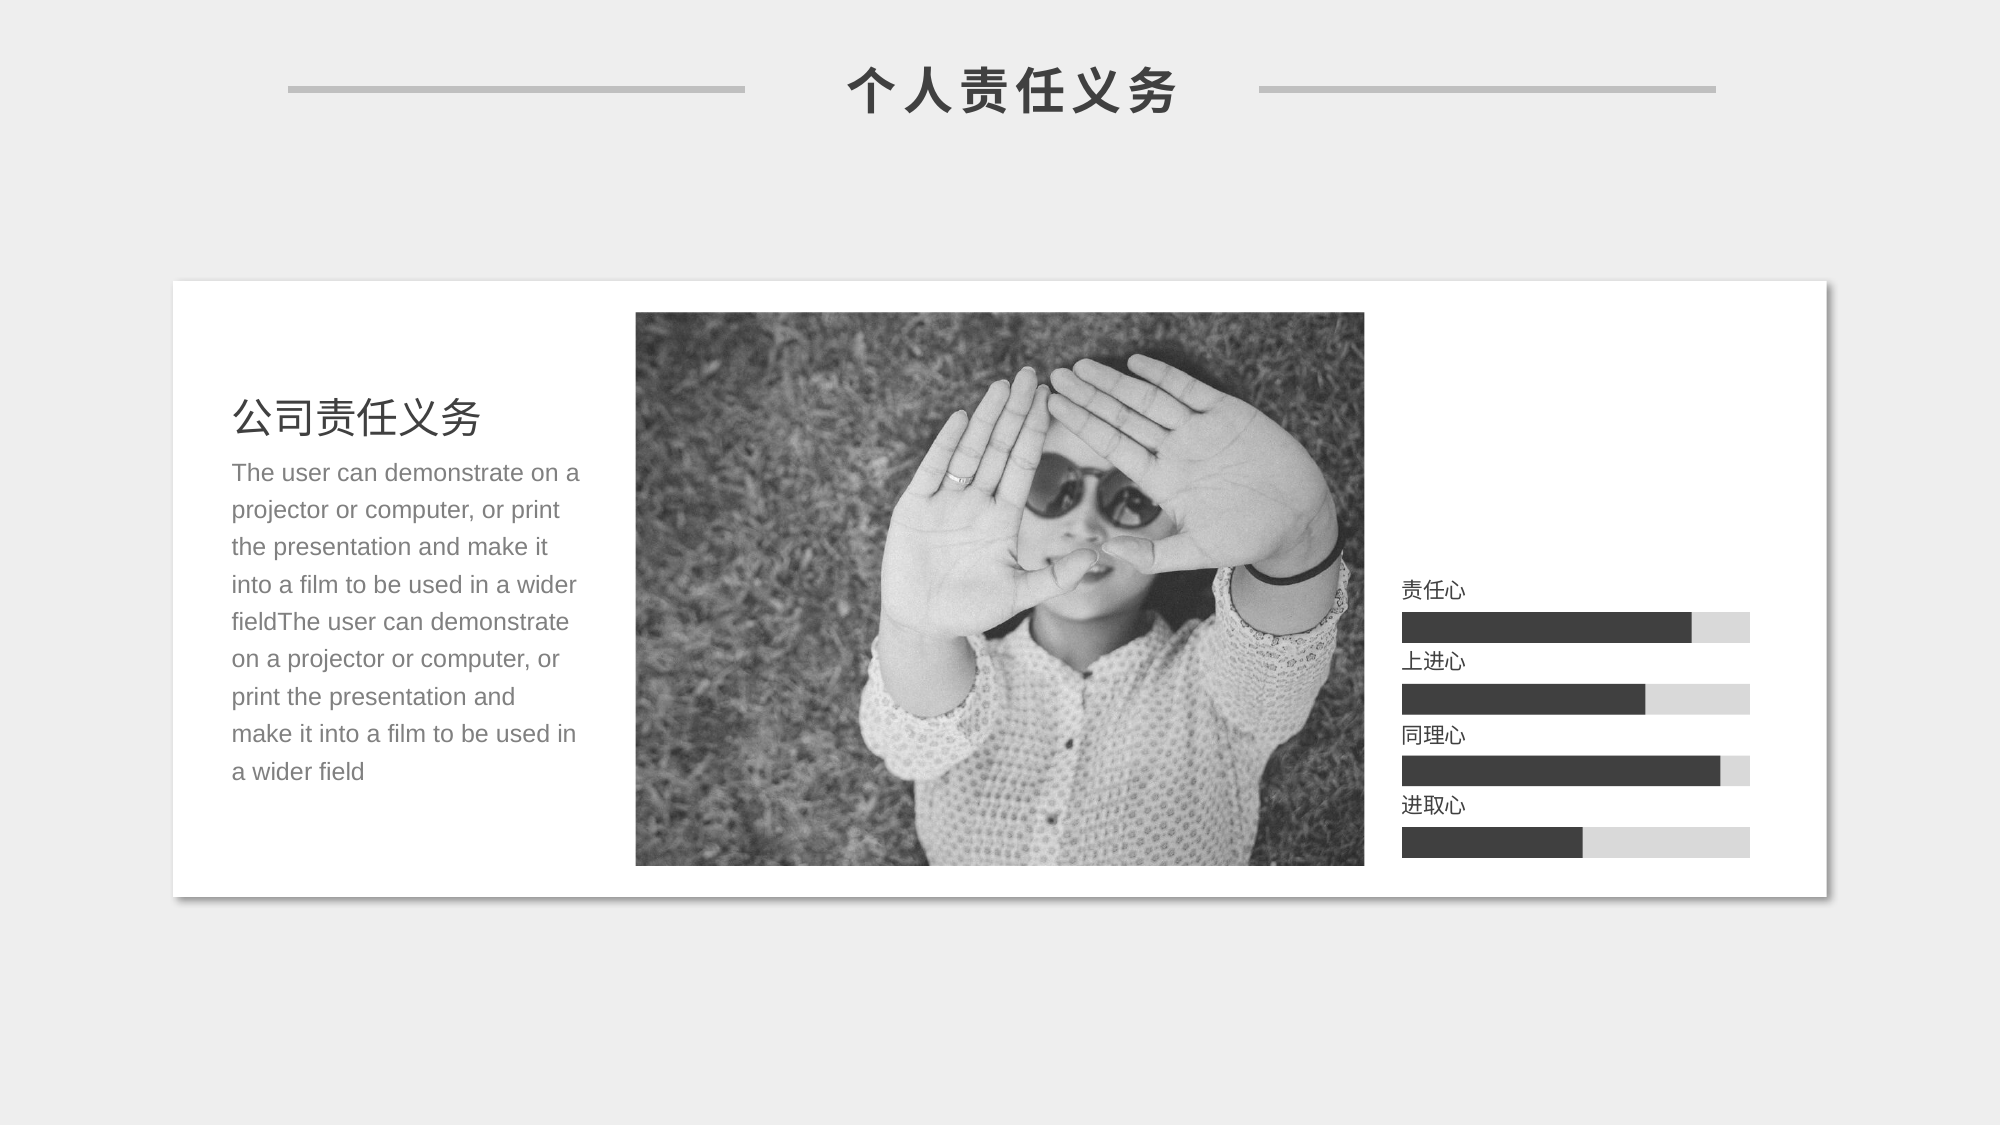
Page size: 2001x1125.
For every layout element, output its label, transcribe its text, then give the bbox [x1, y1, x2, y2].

text_box [172, 280, 1828, 898]
picture [635, 312, 1365, 866]
text_box 个人责任义务 [752, 51, 1273, 127]
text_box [1386, 569, 1788, 858]
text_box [216, 384, 618, 797]
